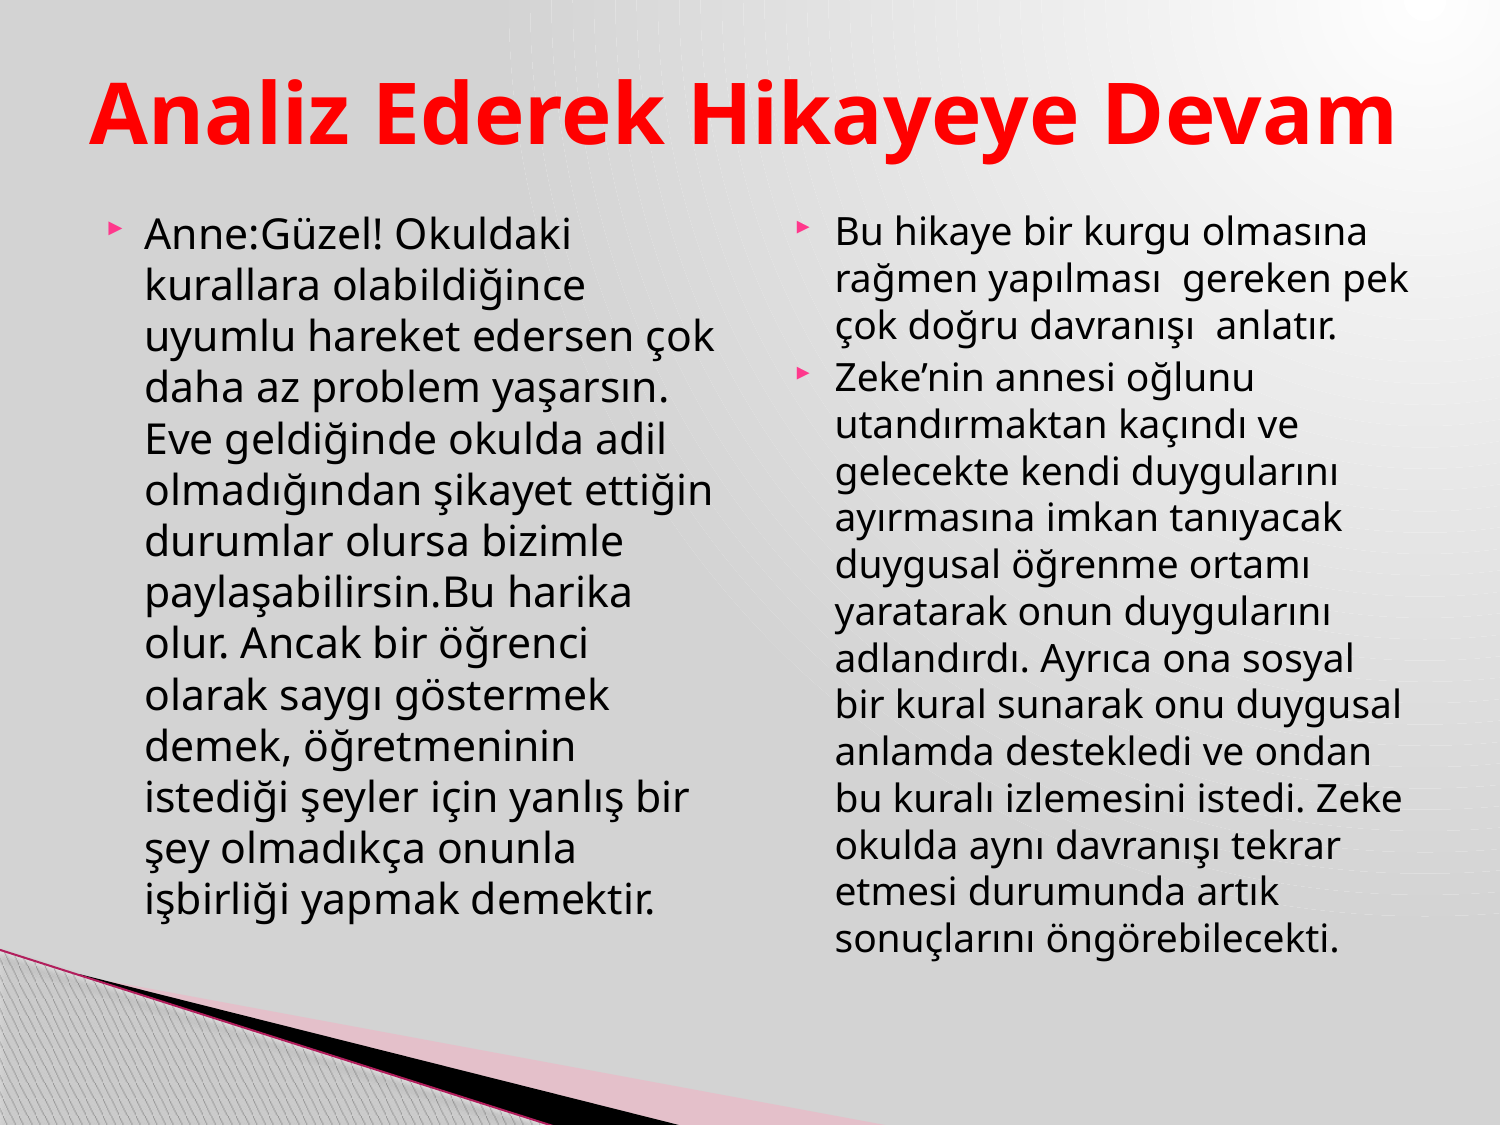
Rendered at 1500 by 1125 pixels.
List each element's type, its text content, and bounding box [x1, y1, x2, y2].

title Analiz Ederek Hikayeye Devam [75, 45, 1425, 176]
list Bu hikaye bir kurgu olmasına rağmen yapılması gereken pek çok doğru davranışı anlatır. Zeke’nin annesi oğlunu utandırmaktan kaçındı ve gelecekte kendi duygularını ayırmasına imkan tanıyacak duygusal öğrenme ortamı yaratarak onun duygularını adlandırdı. Ayrıca ona sosyal bir kural sunarak onu duygusal anlamda destekledi ve ondan bu kuralı izlemesini istedi. Zeke okulda aynı davranışı tekrar etmesi durumunda artık sonuçlarını öngörebilecekti. [762, 199, 1425, 986]
list Anne:Güzel! Okuldaki kurallara olabildiğince uyumlu hareket edersen çok daha az problem yaşarsın. Eve geldiğinde okulda adil olmadığından şikayet ettiğin durumlar olursa bizimle paylaşabilirsin.Bu harika olur. Ancak bir öğrenci olarak saygı göstermek demek, öğretmeninin istediği şeyler için yanlış bir şey olmadıkça onunla işbirliği yapmak demektir. [75, 199, 738, 986]
